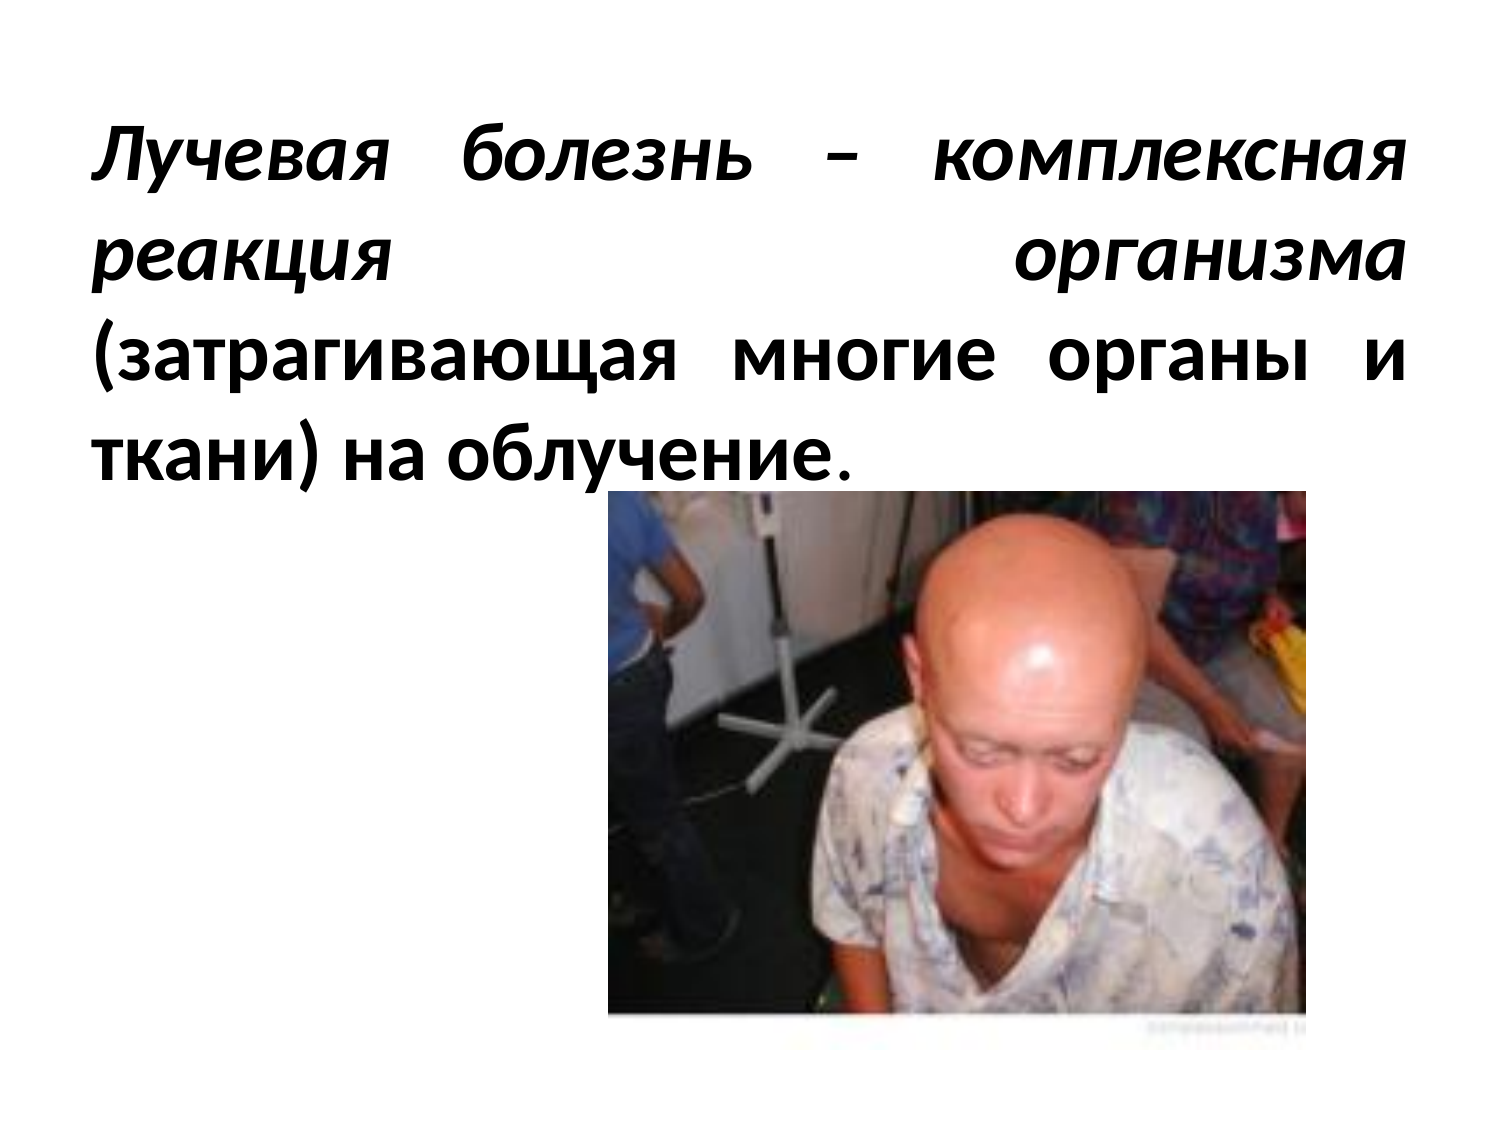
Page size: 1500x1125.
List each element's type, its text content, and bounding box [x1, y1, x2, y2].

picture [608, 491, 1306, 1050]
text_box Лучевая болезнь – комплексная реакция организма (затрагивающая многие органы и ткани) на облучение. [76, 89, 1425, 505]
